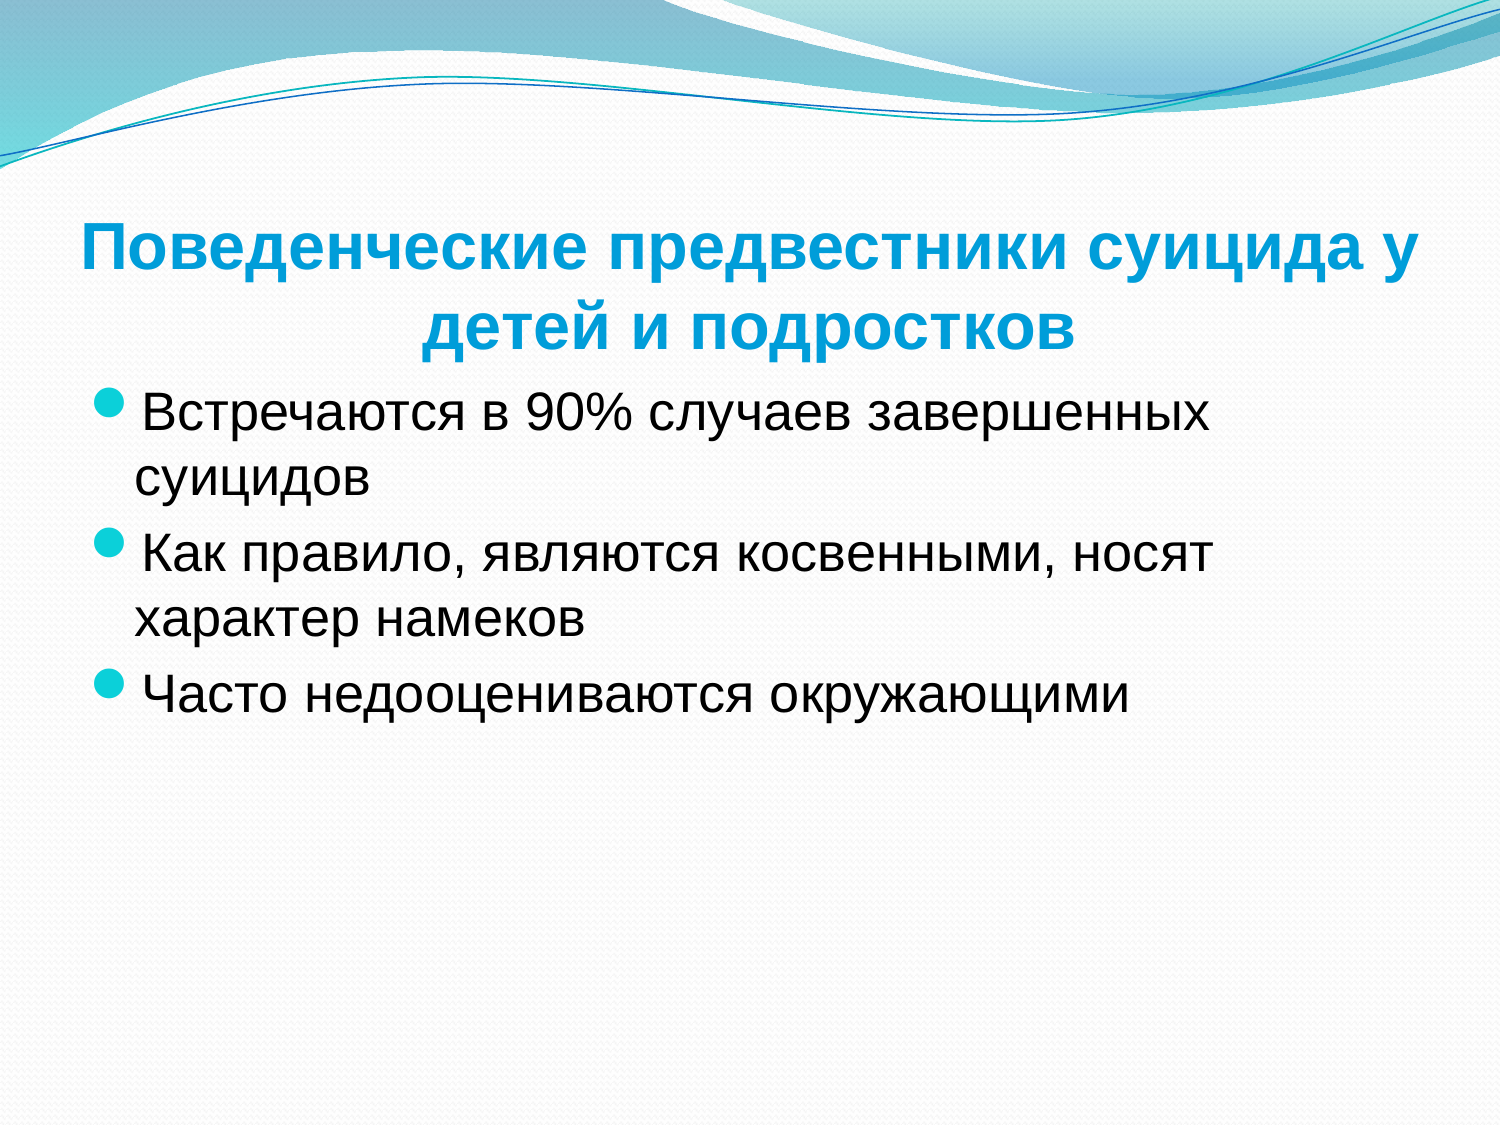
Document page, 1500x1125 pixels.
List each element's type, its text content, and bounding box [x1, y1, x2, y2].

title Поведенческие предвестники суицида у детей и подростков [75, 125, 1425, 363]
list Встречаются в 90% случаев завершенных суицидов Как правило, являются косвенными, носят характер намеков Часто недооцениваются окружающими [75, 369, 1424, 929]
